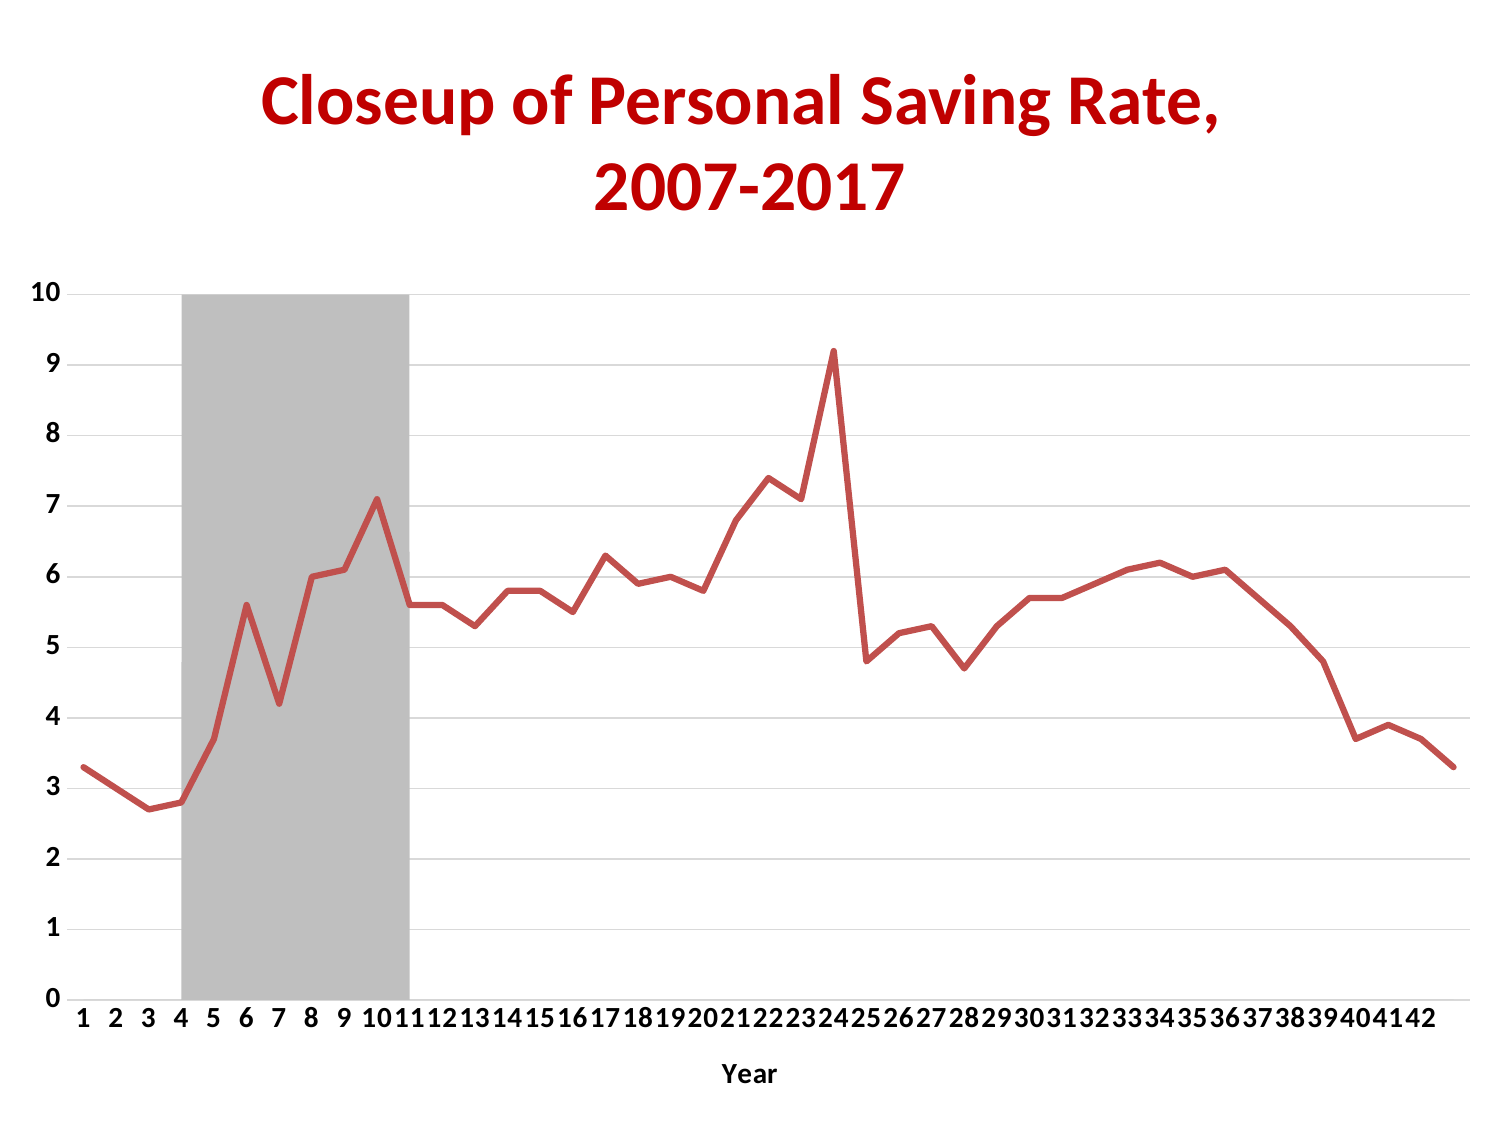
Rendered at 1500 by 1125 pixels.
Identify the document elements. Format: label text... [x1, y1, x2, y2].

title Closeup of Personal Saving Rate, 2007-2017 [75, 45, 1425, 233]
chart [0, 262, 1500, 1125]
